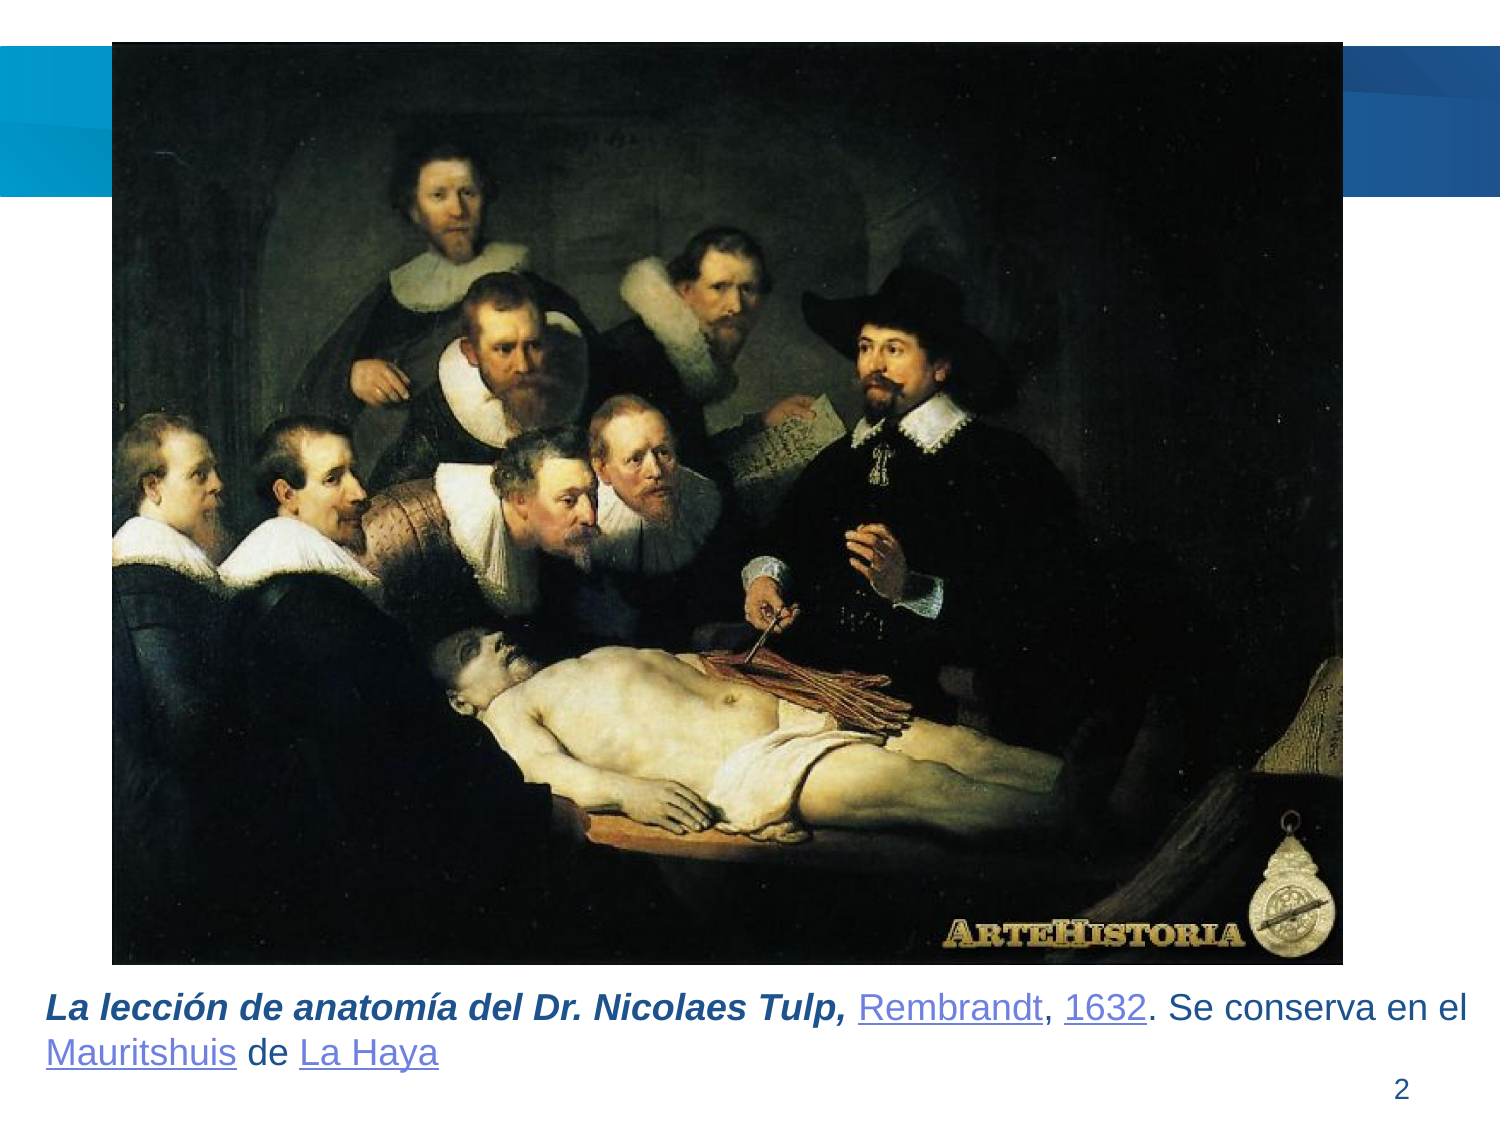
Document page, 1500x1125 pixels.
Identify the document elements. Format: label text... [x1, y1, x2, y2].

slide_number 2 [1074, 1081, 1426, 1103]
picture [111, 42, 1343, 965]
text_box La lección de anatomía del Dr. Nicolaes Tulp, Rembrandt, 1632. Se conserva en el Mauritshuis de La Haya [30, 975, 1484, 1081]
